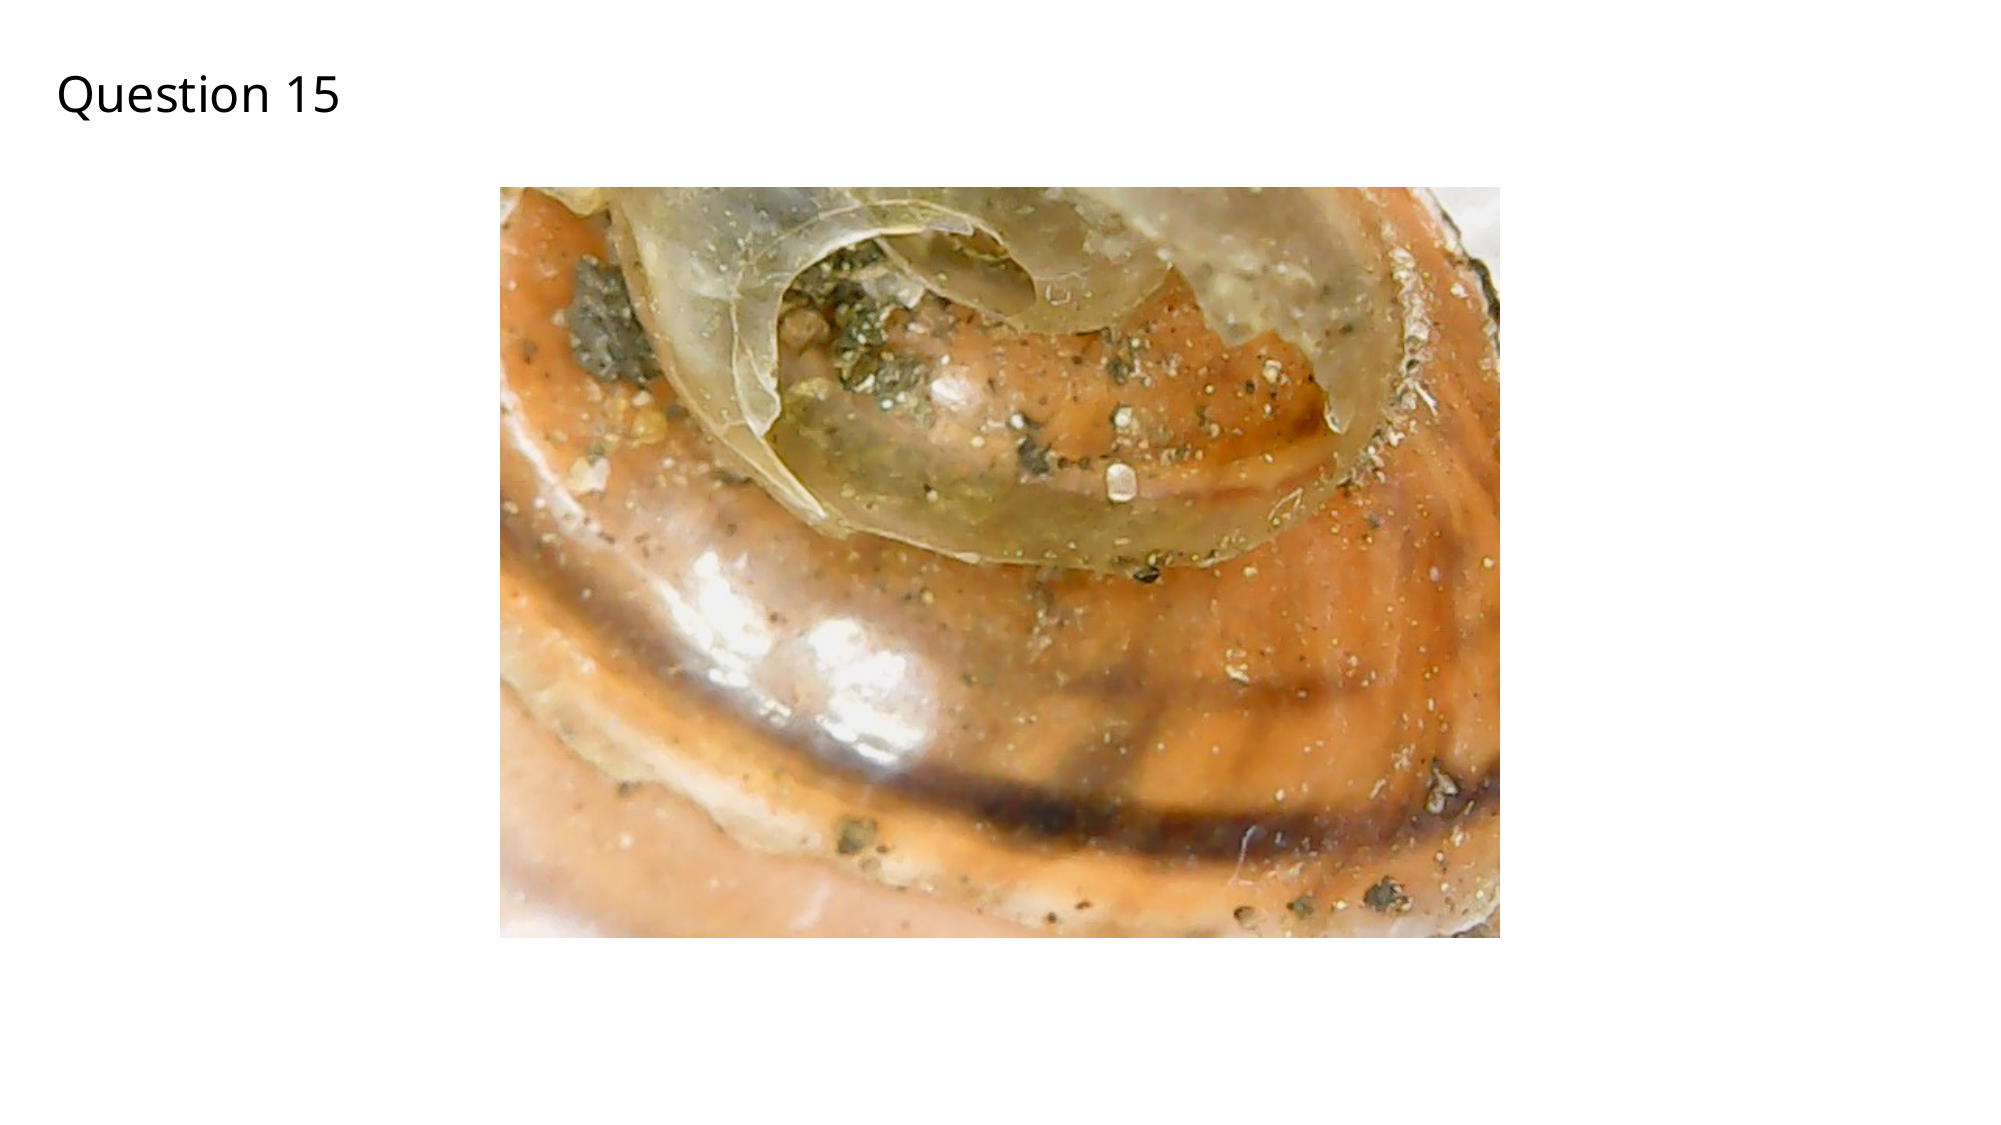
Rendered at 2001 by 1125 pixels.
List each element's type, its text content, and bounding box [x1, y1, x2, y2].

text_box Question 15 [42, 55, 388, 131]
picture [499, 187, 1500, 938]
